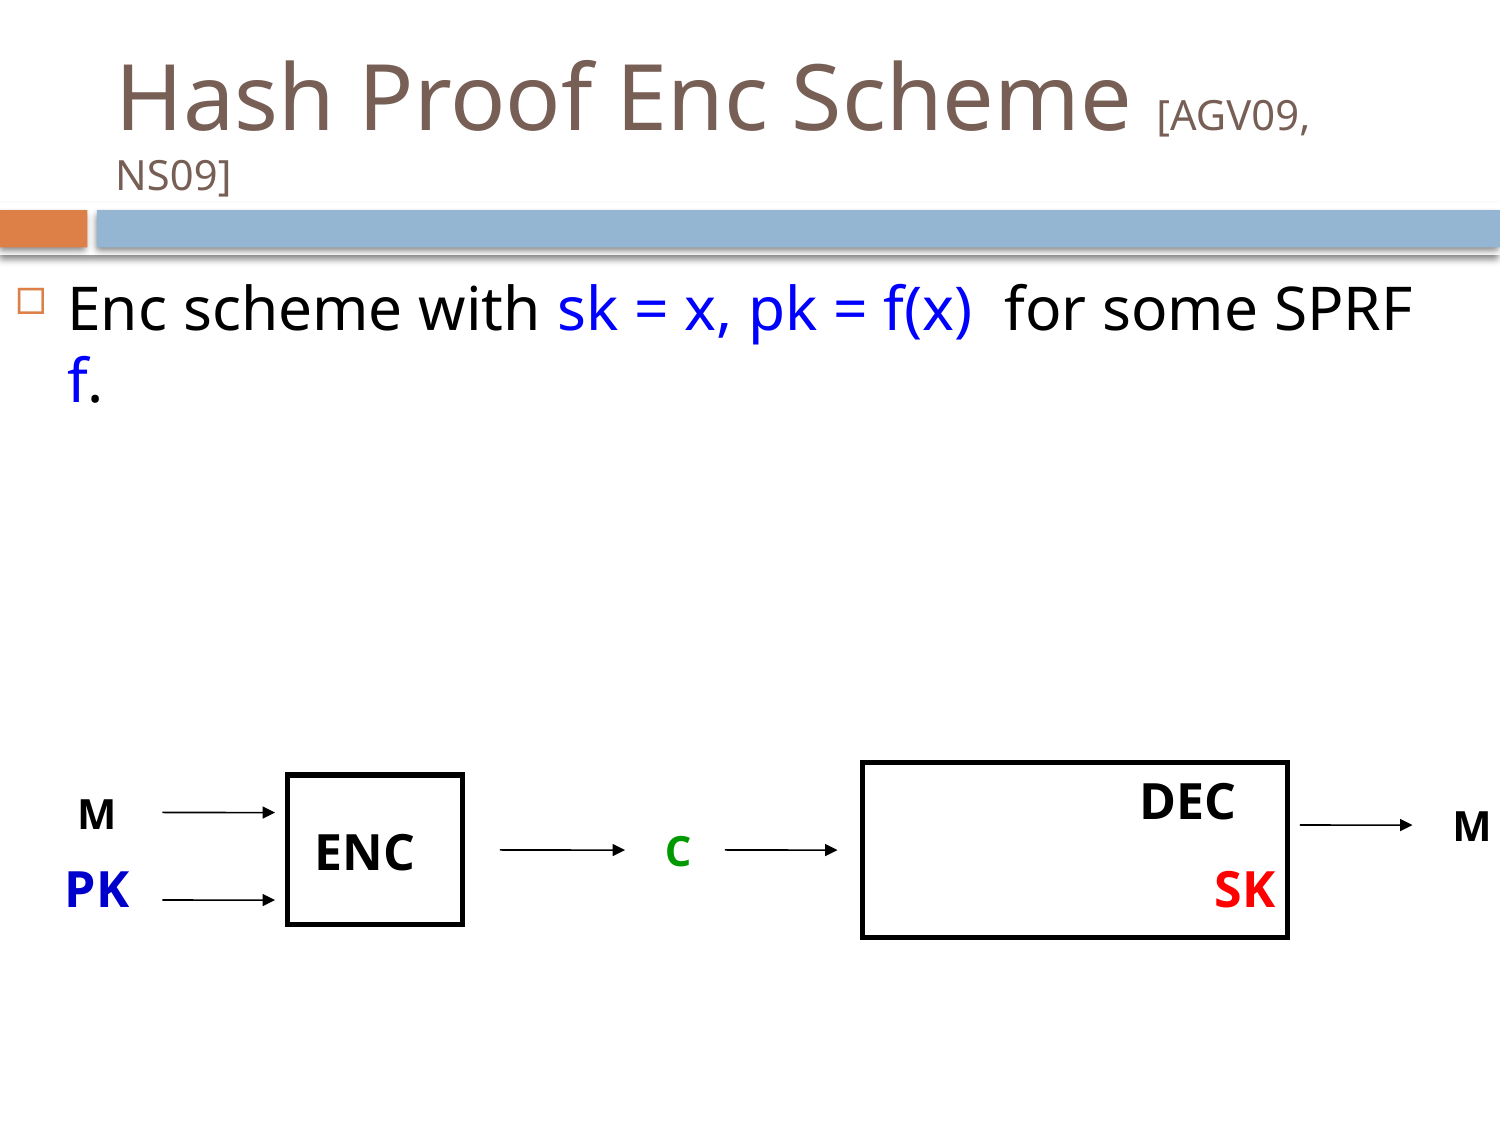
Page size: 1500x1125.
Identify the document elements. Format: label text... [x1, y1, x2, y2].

text_box SK [1200, 849, 1325, 925]
text_box ENC [299, 812, 450, 888]
list Enc scheme with sk = x, pk = f(x) for some SPRF f. [0, 262, 1475, 1125]
text_box [862, 762, 1288, 938]
text_box PK [50, 849, 163, 925]
text_box [499, 843, 625, 857]
text_box C [649, 812, 713, 888]
title Hash Proof Enc Scheme [AGV09, NS09] [100, 37, 1438, 200]
text_box [162, 806, 275, 819]
text_box DEC [1124, 762, 1275, 838]
text_box M [62, 774, 125, 849]
text_box M [1437, 787, 1500, 863]
text_box [287, 774, 463, 925]
text_box [1299, 818, 1413, 832]
text_box [724, 843, 838, 857]
text_box [162, 893, 275, 907]
